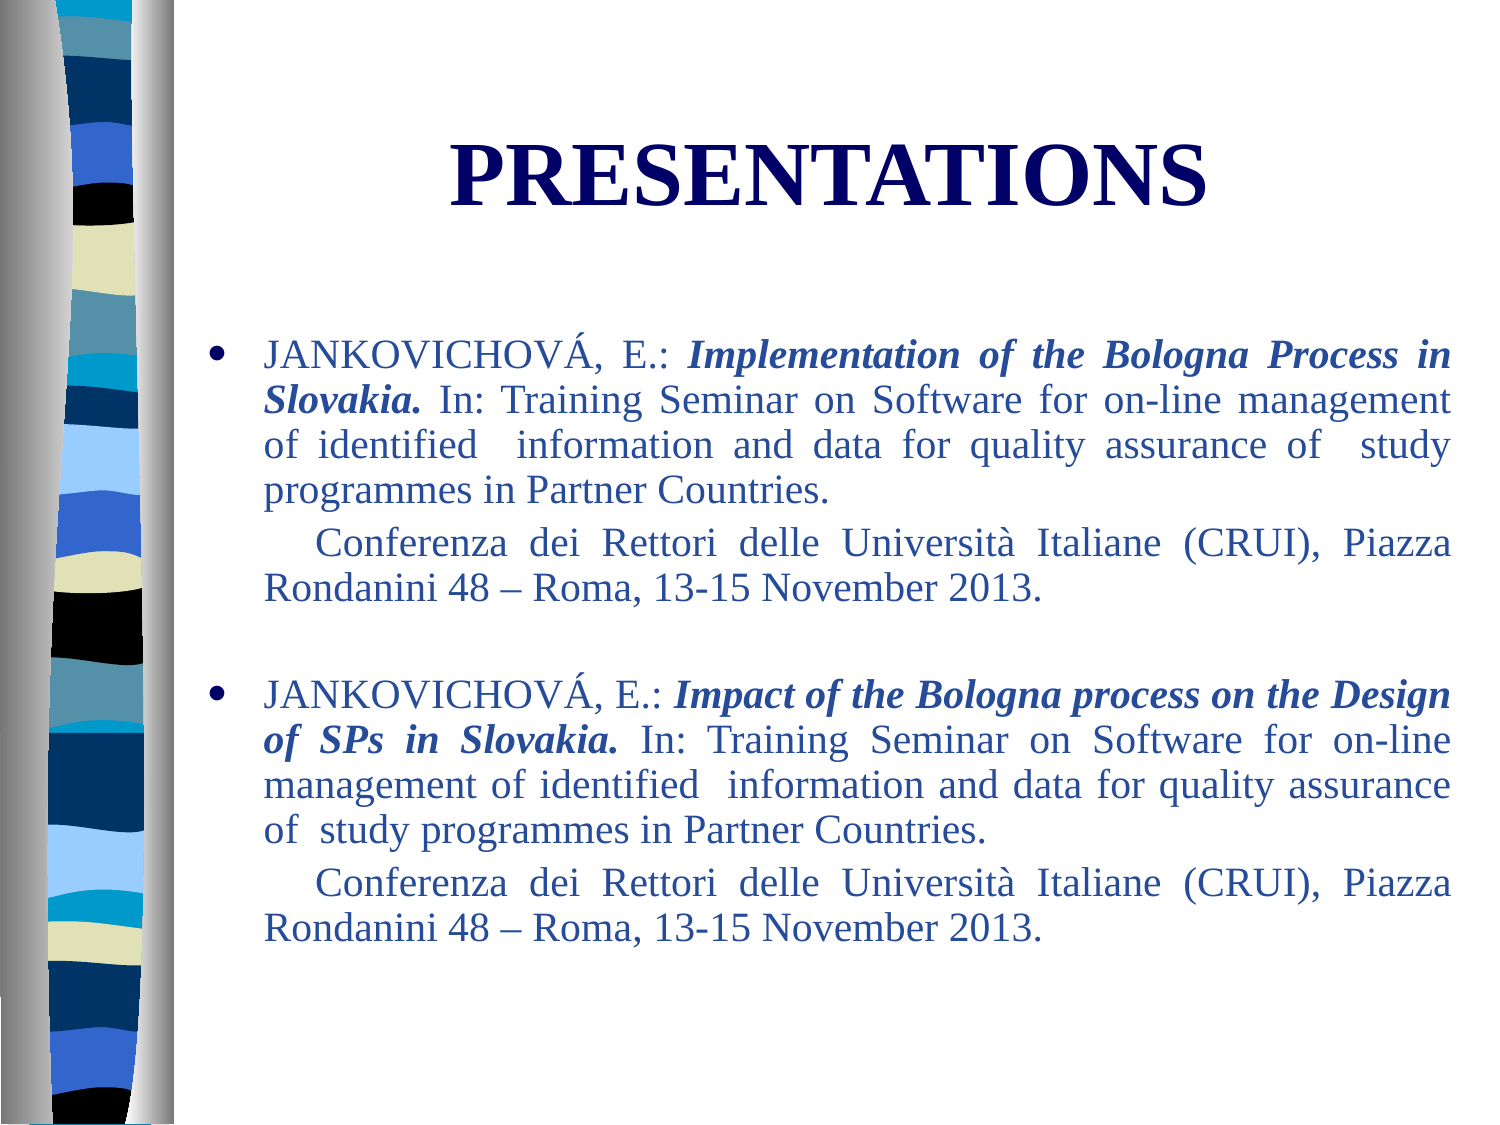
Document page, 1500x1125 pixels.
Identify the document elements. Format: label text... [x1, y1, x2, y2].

title PRESENTATIONS [192, 75, 1468, 263]
list JANKOVICHOVÁ, E.: Implementation of the Bologna Process in Slovakia. In: Training Seminar on Software for on-line management of identified information and data for quality assurance of study programmes in Partner Countries. Conferenza dei Rettori delle Università Italiane (CRUI), Piazza Rondanini 48 – Roma, 13-15 November 2013. JANKOVICHOVÁ, E.: Impact of the Bologna process on the Design of SPs in Slovakia. In: Training Seminar on Software for on-line management of identified information and data for quality assurance of study programmes in Partner Countries. Conferenza dei Rettori delle Università Italiane (CRUI), Piazza Rondanini 48 – Roma, 13-15 November 2013. [192, 324, 1468, 1000]
